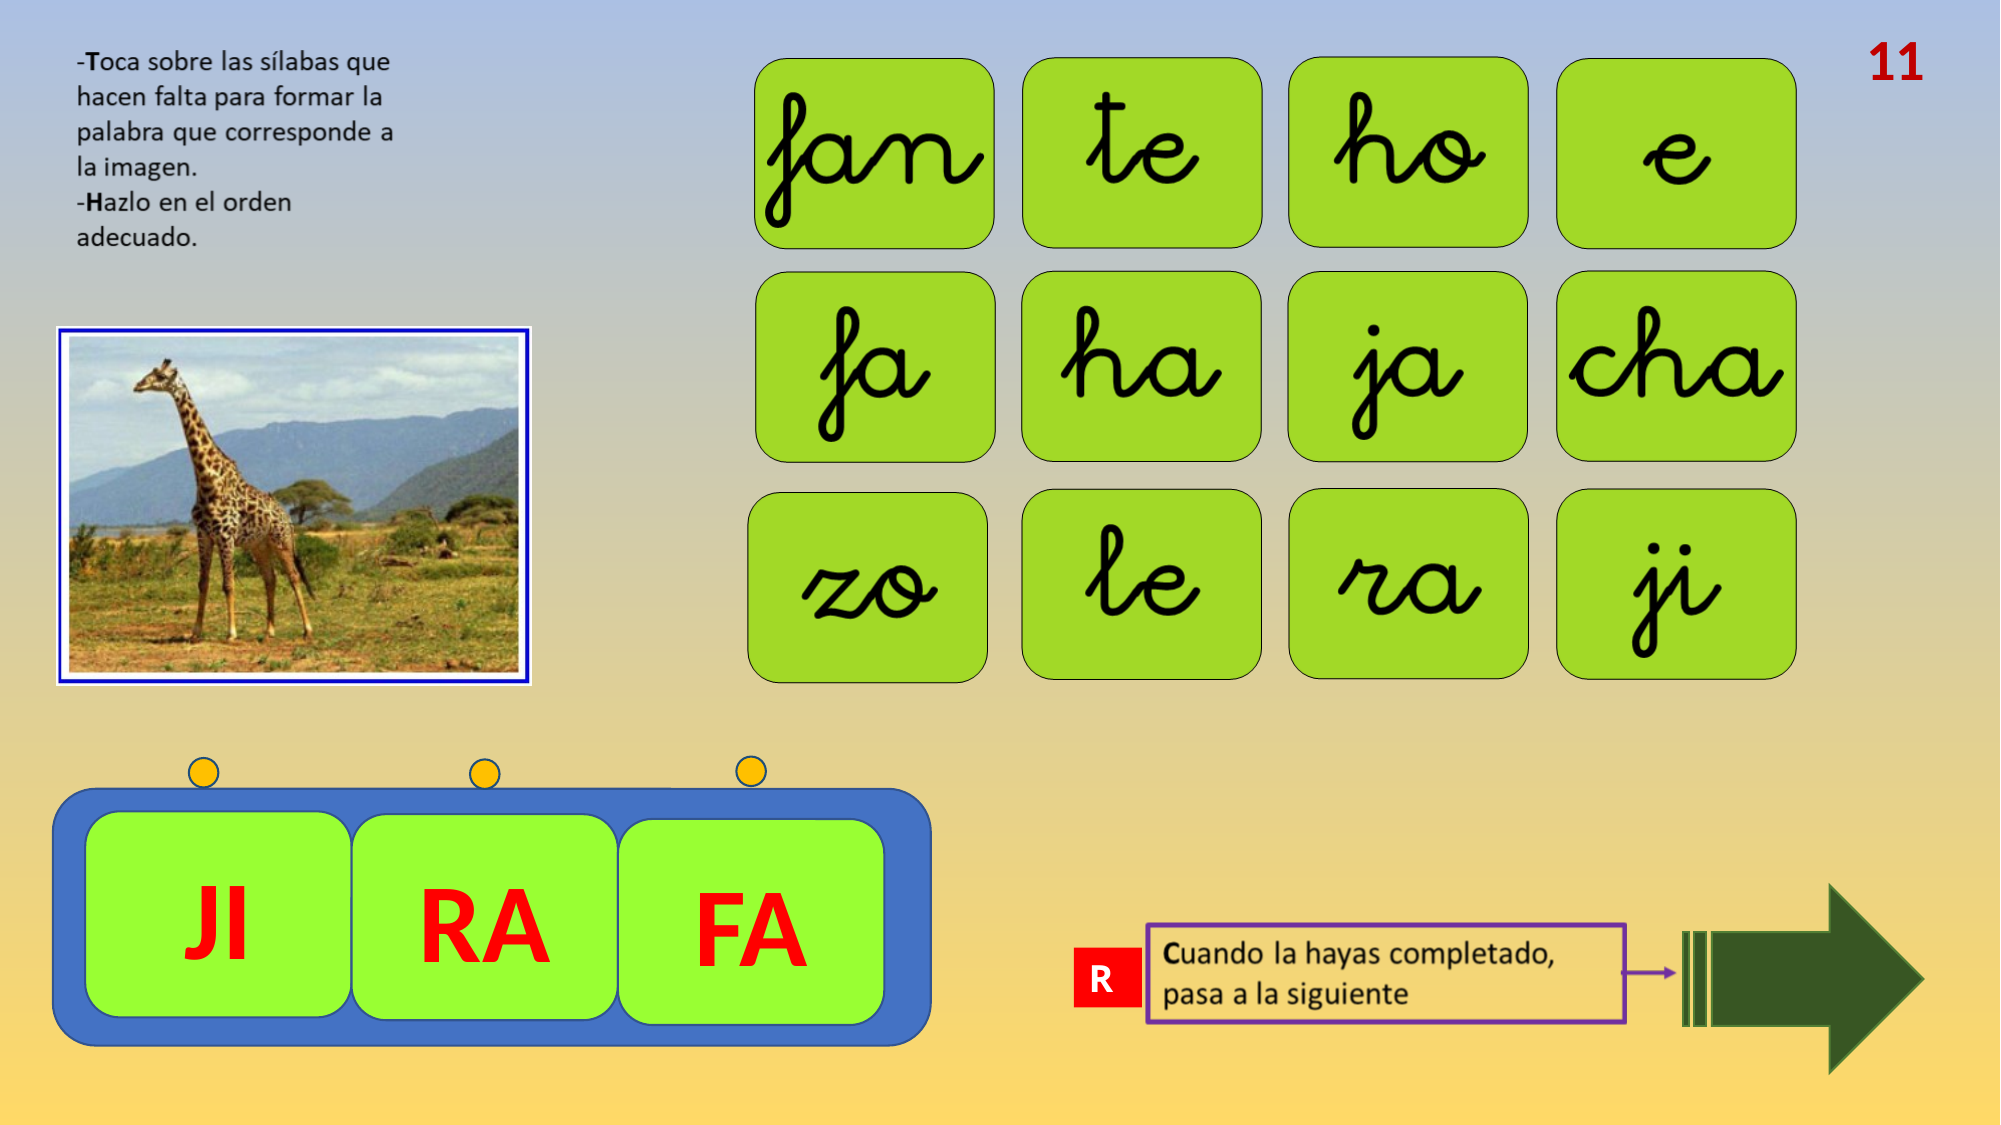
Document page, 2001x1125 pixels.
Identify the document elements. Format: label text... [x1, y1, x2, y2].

picture [58, 34, 431, 272]
text_box R [1073, 947, 1141, 1008]
text_box 11 [1851, 14, 1953, 100]
text_box FA [616, 817, 886, 1027]
text_box [1693, 931, 1707, 1027]
picture [1288, 56, 1530, 248]
text_box RA [350, 813, 619, 1022]
picture [1556, 488, 1798, 680]
picture [56, 326, 532, 686]
text_box [1710, 882, 1925, 1076]
picture [747, 491, 989, 684]
picture [1021, 270, 1263, 463]
picture [1288, 487, 1530, 680]
picture [1287, 270, 1529, 463]
picture [755, 271, 997, 463]
text_box [735, 755, 767, 788]
text_box [468, 758, 501, 790]
picture [1141, 921, 1691, 1035]
picture [753, 57, 995, 250]
text_box [51, 787, 932, 1047]
picture [1021, 488, 1263, 681]
picture [1556, 57, 1798, 250]
text_box [187, 756, 220, 789]
picture [1556, 270, 1798, 462]
picture [1021, 57, 1263, 249]
text_box JI [84, 810, 352, 1019]
